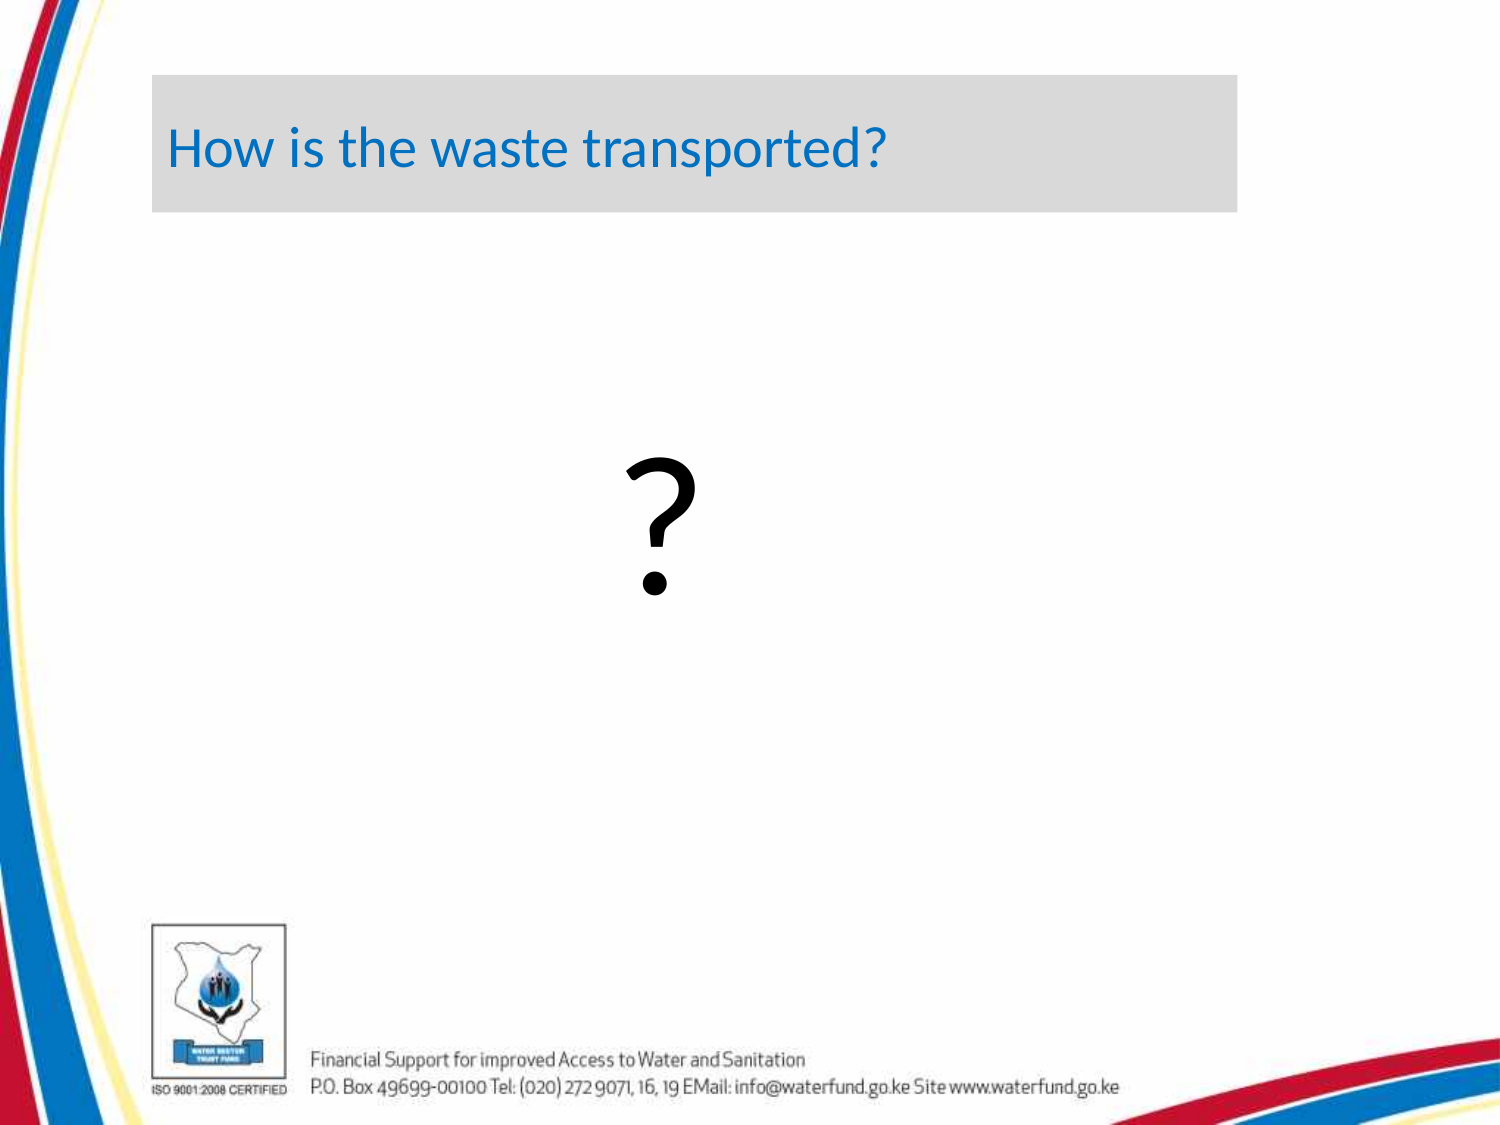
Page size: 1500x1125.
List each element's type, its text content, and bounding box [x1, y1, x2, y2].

text_box How is the waste transported? [152, 74, 1238, 213]
text_box ? [599, 387, 975, 643]
picture [0, 0, 1500, 1125]
